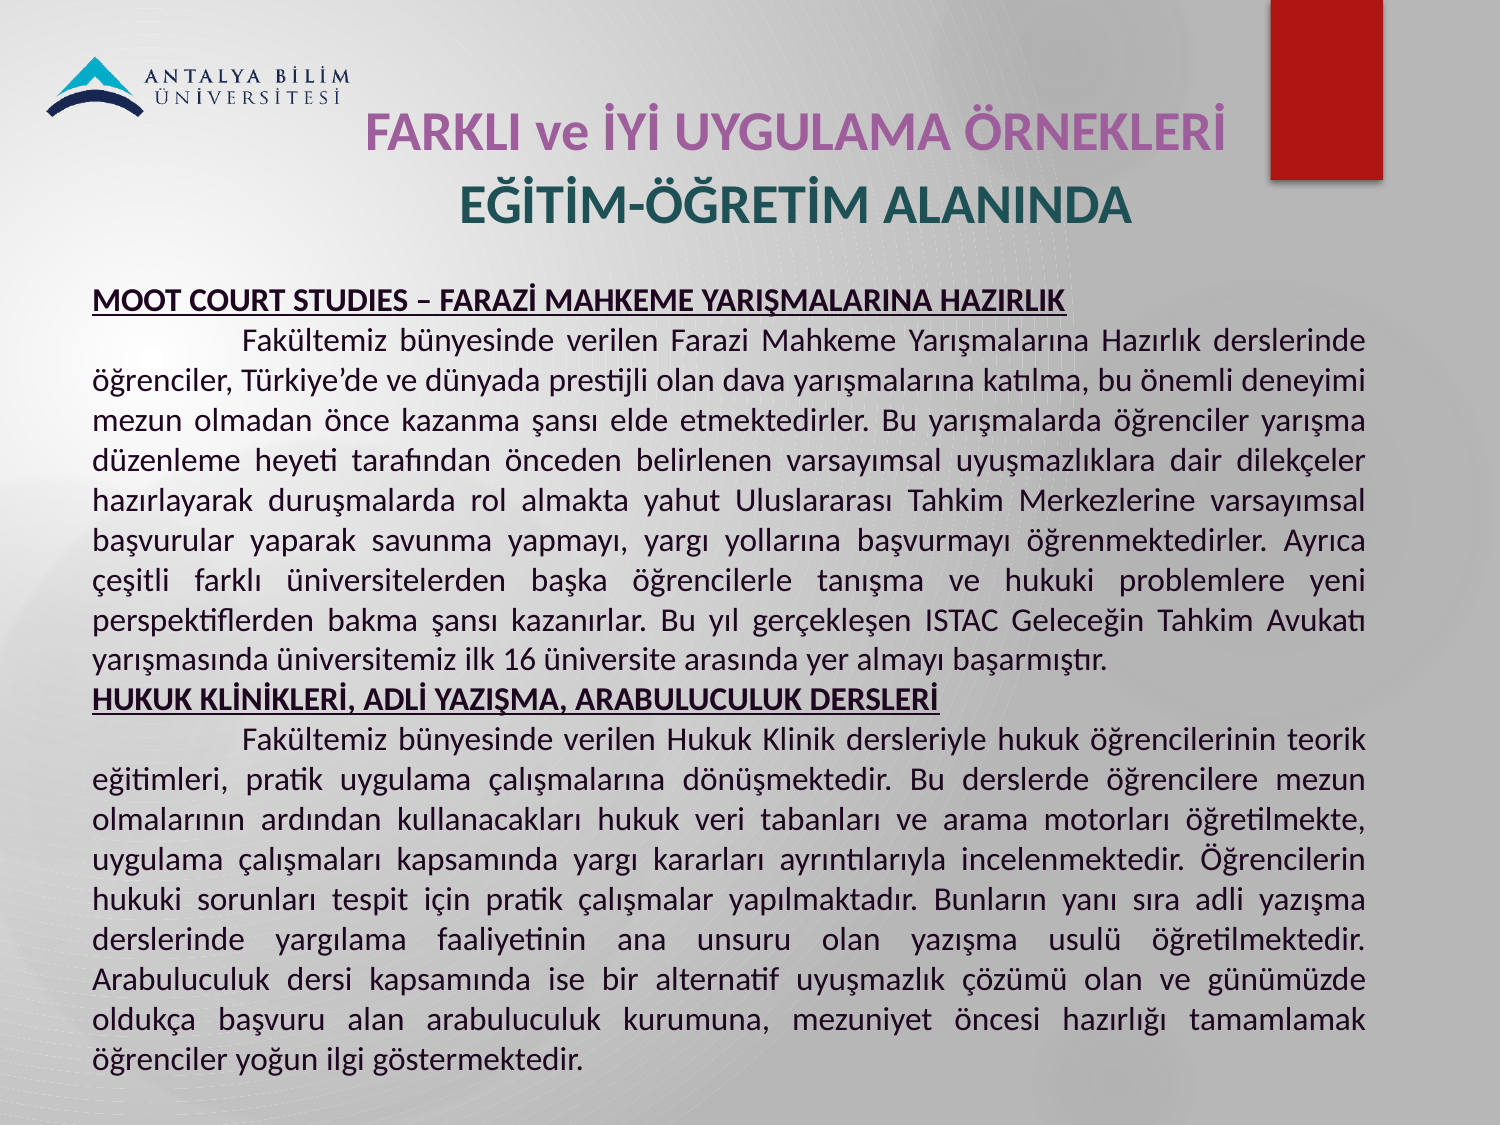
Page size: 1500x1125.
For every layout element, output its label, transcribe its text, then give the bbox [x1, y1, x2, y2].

text_box MOOT COURT STUDIES – FARAZİ MAHKEME YARIŞMALARINA HAZIRLIK Fakültemiz bünyesinde verilen Farazi Mahkeme Yarışmalarına Hazırlık derslerinde öğrenciler, Türkiye’de ve dünyada prestijli olan dava yarışmalarına katılma, bu önemli deneyimi mezun olmadan önce kazanma şansı elde etmektedirler. Bu yarışmalarda öğrenciler yarışma düzenleme heyeti tarafından önceden belirlenen varsayımsal uyuşmazlıklara dair dilekçeler hazırlayarak duruşmalarda rol almakta yahut Uluslararası Tahkim Merkezlerine varsayımsal başvurular yaparak savunma yapmayı, yargı yollarına başvurmayı öğrenmektedirler. Ayrıca çeşitli farklı üniversitelerden başka öğrencilerle tanışma ve hukuki problemlere yeni perspektiflerden bakma şansı kazanırlar. Bu yıl gerçekleşen ISTAC Geleceğin Tahkim Avukatı yarışmasında üniversitemiz ilk 16 üniversite arasında yer almayı başarmıştır. HUKUK KLİNİKLERİ, ADLİ YAZIŞMA, ARABULUCULUK DERSLERİ Fakültemiz bünyesinde verilen Hukuk Klinik dersleriyle hukuk öğrencilerinin teorik eğitimleri, pratik uygulama çalışmalarına dönüşmektedir. Bu derslerde öğrencilere mezun olmalarının ardından kullanacakları hukuk veri tabanları ve arama motorları öğretilmekte, uygulama çalışmaları kapsamında yargı kararları ayrıntılarıyla incelenmektedir. Öğrencilerin hukuki sorunları tespit için pratik çalışmalar yapılmaktadır. Bunların yanı sıra adli yazışma derslerinde yargılama faaliyetinin ana unsuru olan yazışma usulü öğretilmektedir. Arabuluculuk dersi kapsamında ise bir alternatif uyuşmazlık çözümü olan ve günümüzde oldukça başvuru alan arabuluculuk kurumuna, mezuniyet öncesi hazırlığı tamamlamak öğrenciler yoğun ilgi göstermektedir. [77, 270, 1381, 1085]
text_box FARKLI ve İYİ UYGULAMA ÖRNEKLERİ EĞİTİM-ÖĞRETİM ALANINDA [335, 87, 1257, 251]
picture [46, 54, 351, 120]
